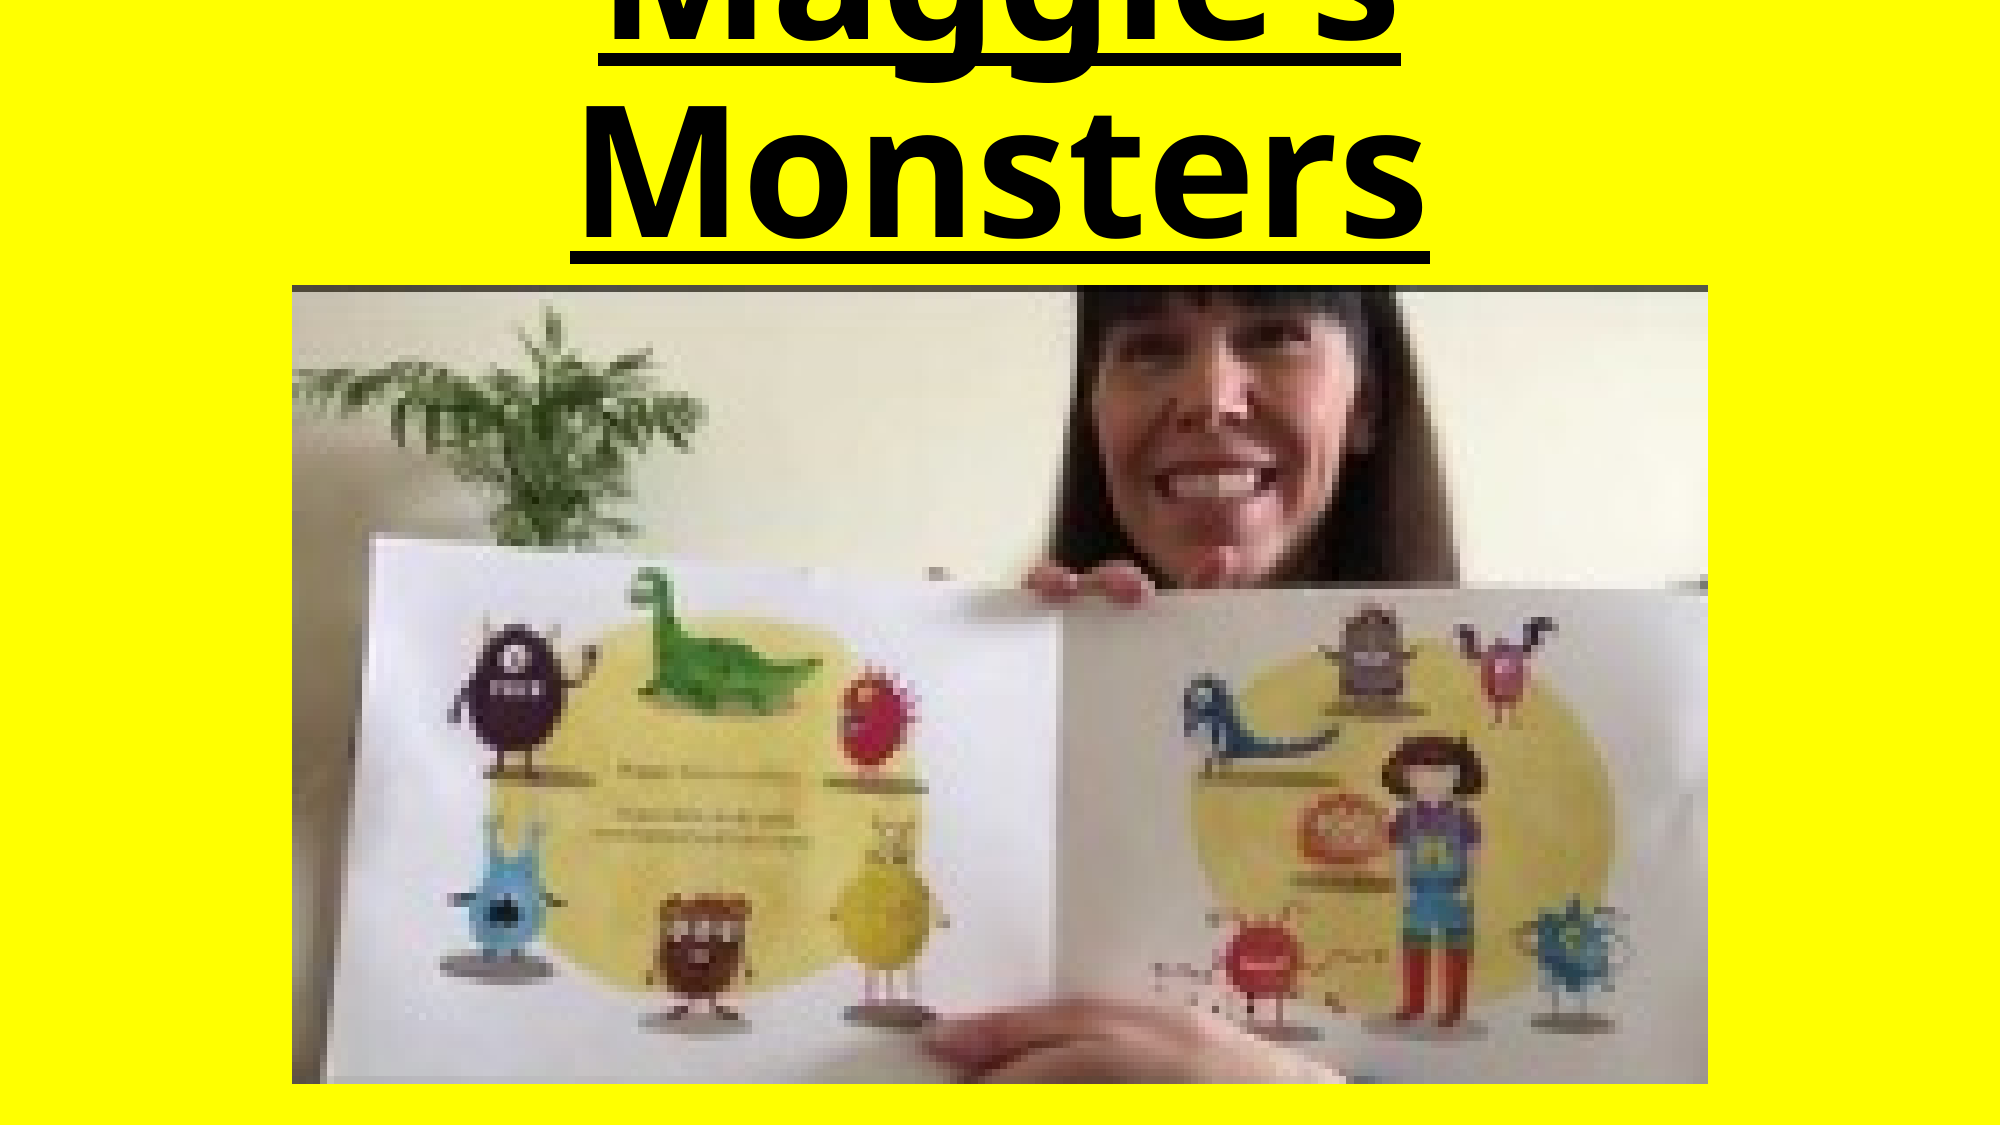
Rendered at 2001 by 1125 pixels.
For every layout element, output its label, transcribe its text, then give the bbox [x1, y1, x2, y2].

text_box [291, 284, 1708, 1085]
title Maggie’s Monsters [249, 71, 1750, 285]
